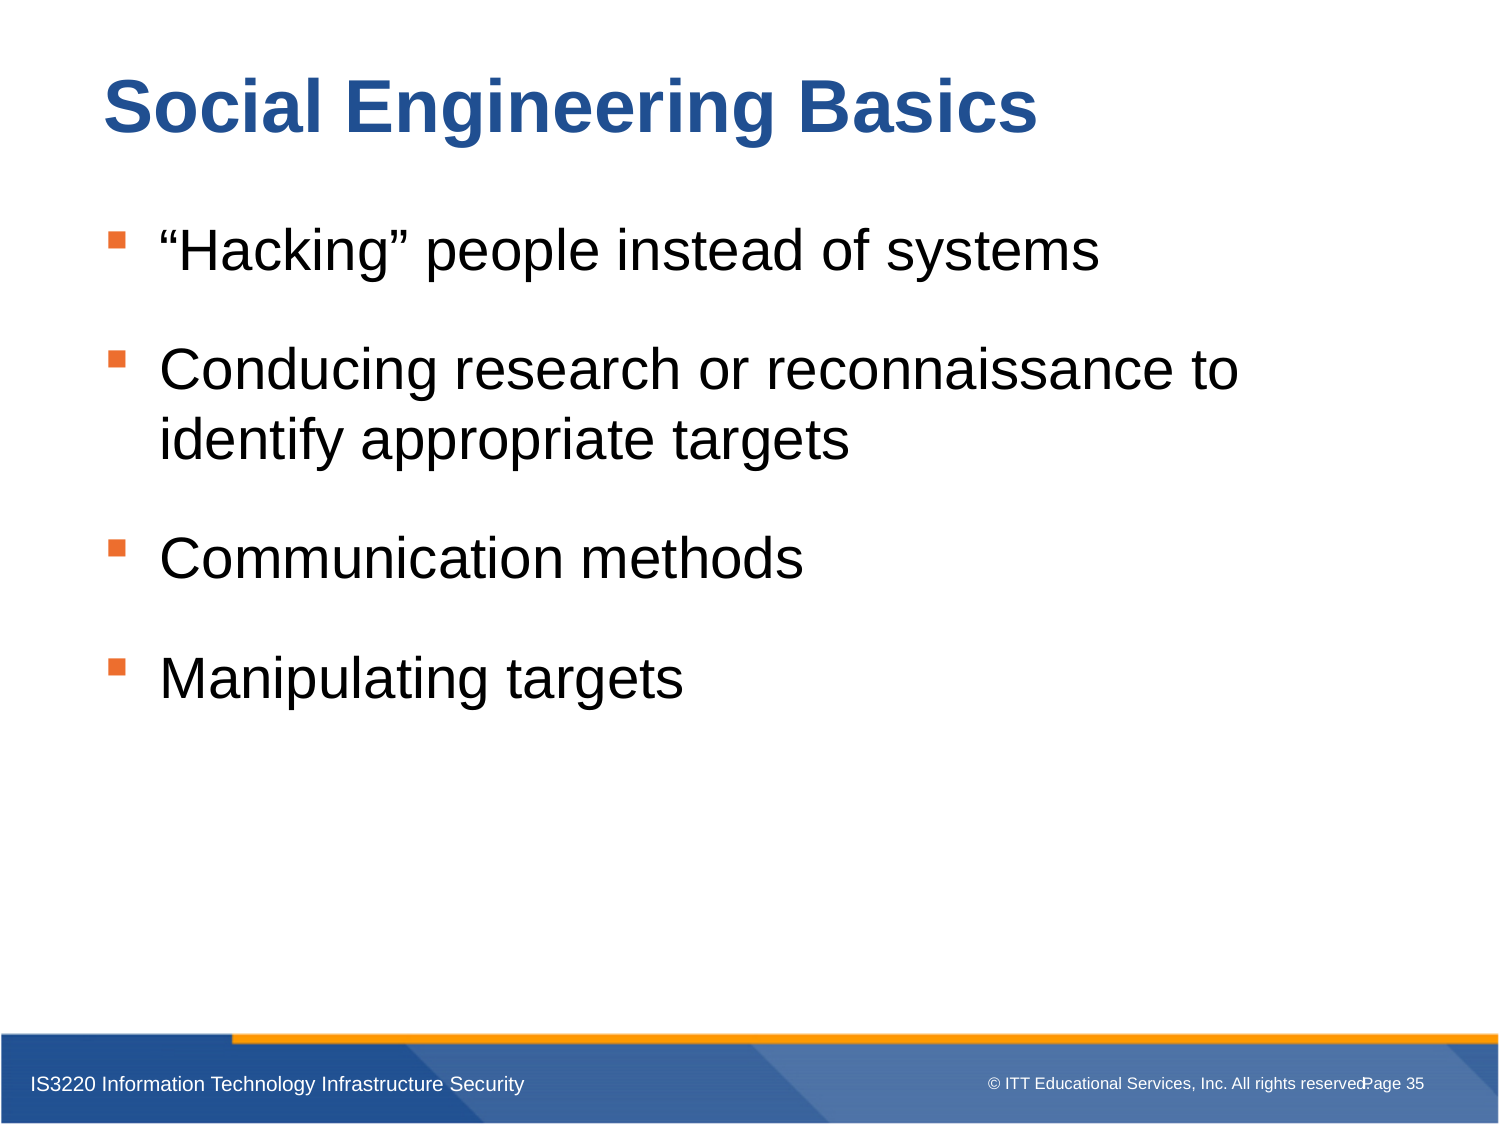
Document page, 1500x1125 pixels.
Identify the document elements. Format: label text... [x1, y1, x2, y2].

list “Hacking” people instead of systems Conducing research or reconnaissance to identify appropriate targets Communication methods Manipulating targets [88, 204, 1450, 876]
picture [0, 1032, 1500, 1125]
title Social Engineering Basics [88, 50, 1450, 204]
